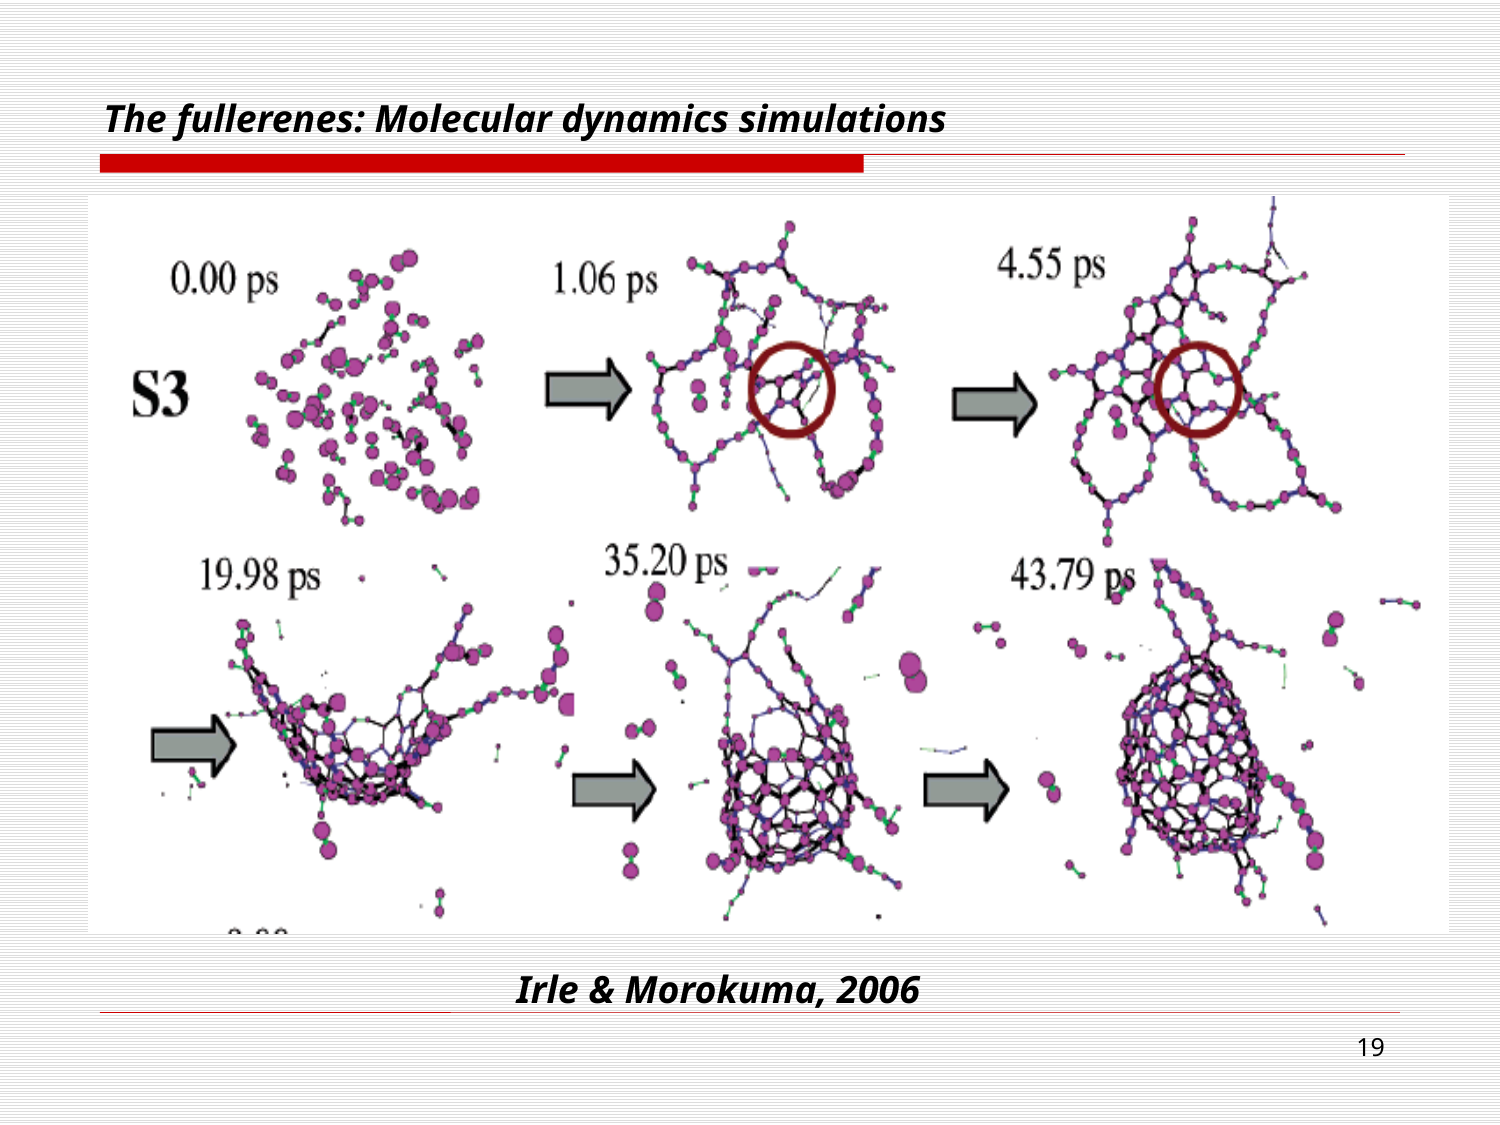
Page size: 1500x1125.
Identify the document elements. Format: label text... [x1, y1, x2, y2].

text_box Irle & Morokuma, 2006 [501, 819, 1500, 1019]
picture [88, 196, 1449, 934]
text_box The fullerenes: Molecular dynamics simulations [88, 0, 1402, 148]
slide_number 19 [1074, 1024, 1400, 1103]
